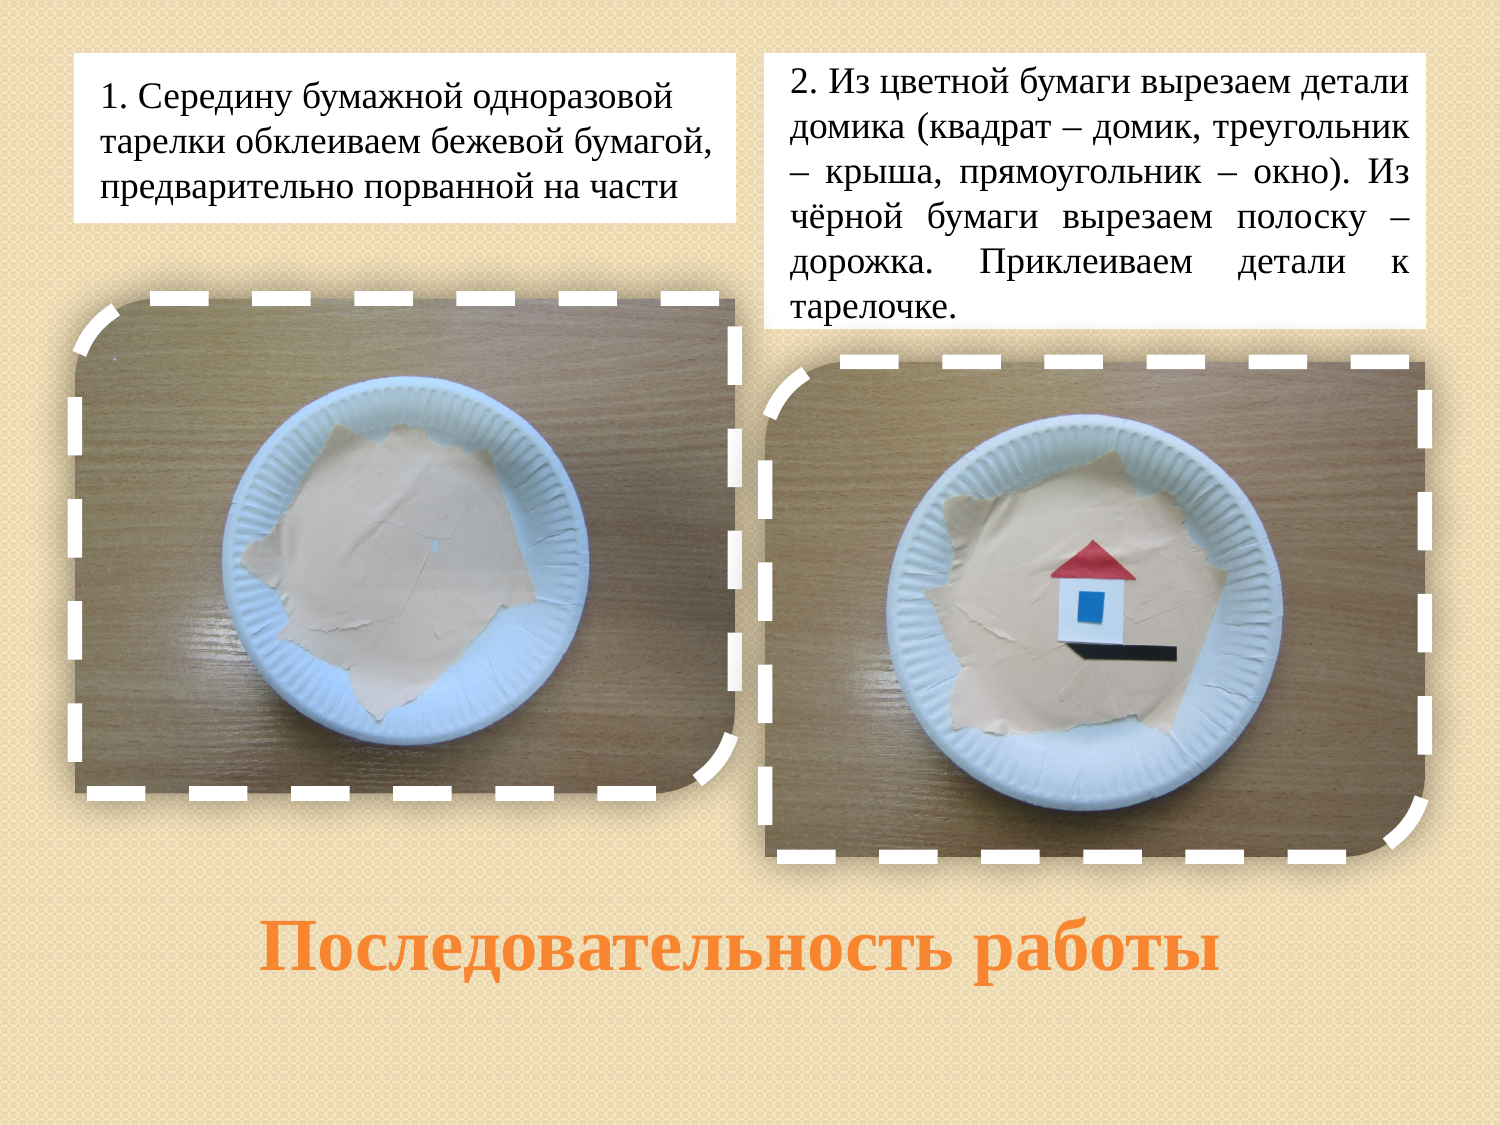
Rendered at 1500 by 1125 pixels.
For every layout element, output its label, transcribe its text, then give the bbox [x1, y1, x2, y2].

list 1. Середину бумажной одноразовой тарелки обклеиваем бежевой бумагой, предварительно порванной на части [74, 53, 736, 223]
list 2. Из цветной бумаги вырезаем детали домика (квадрат – домик, треугольник – крыша, прямоугольник – окно). Из чёрной бумаги вырезаем полоску – дорожка. Приклеиваем детали к тарелочке. [764, 53, 1426, 329]
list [74, 298, 736, 794]
title Последовательность работы [75, 846, 1425, 1034]
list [764, 361, 1426, 858]
